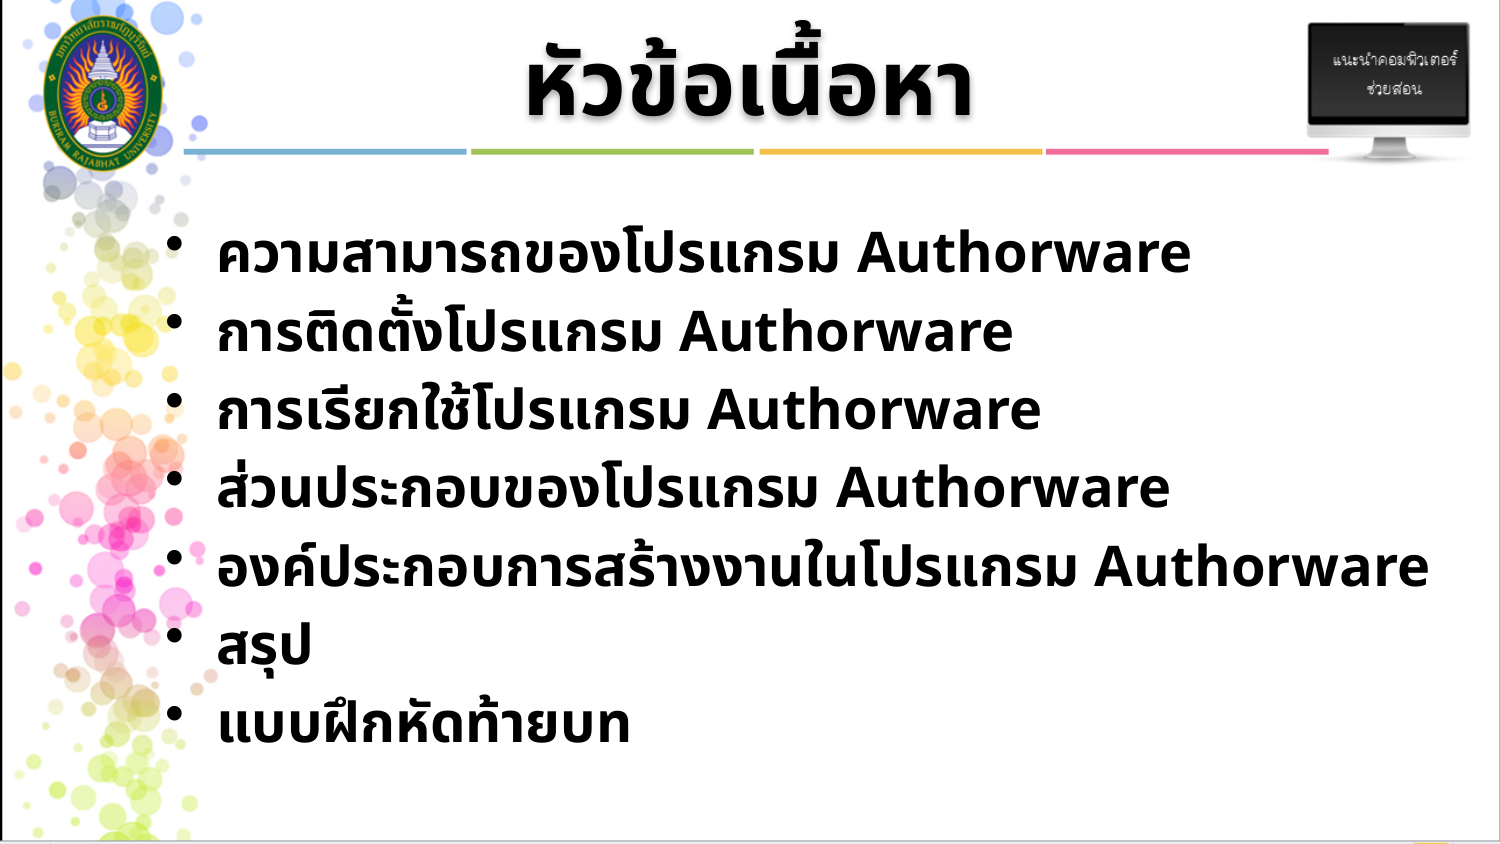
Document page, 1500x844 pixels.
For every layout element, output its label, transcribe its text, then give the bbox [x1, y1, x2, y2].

list ความสามารถของโปรแกรม Authorware การติดตั้งโปรแกรม Authorware การเรียกใช้โปรแกรม Authorware ส่วนประกอบของโปรแกรม Authorware องค์ประกอบการสร้างงานในโปรแกรม Authorware สรุป แบบฝึกหัดท้ายบท [149, 208, 1500, 767]
picture [0, 0, 1500, 844]
title หัวข้อเนื้อหา [74, 8, 1426, 150]
